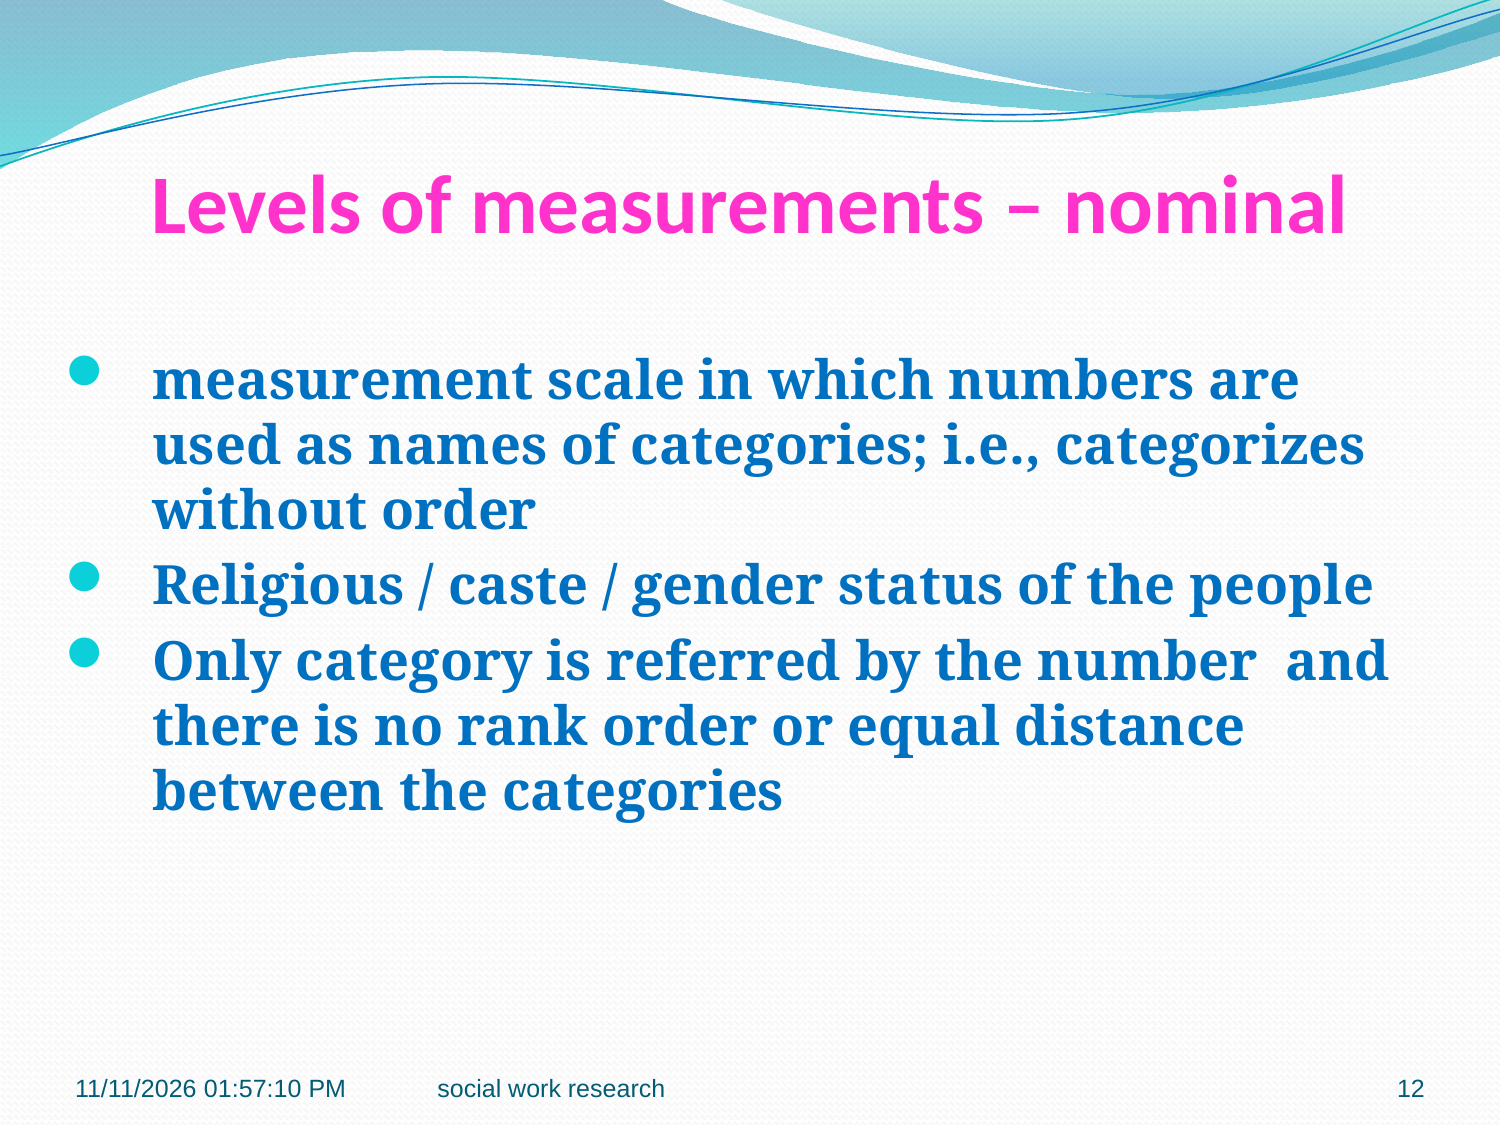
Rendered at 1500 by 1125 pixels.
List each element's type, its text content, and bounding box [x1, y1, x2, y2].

slide_number 12 [1299, 1042, 1425, 1103]
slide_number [75, 1042, 425, 1103]
footer social work research [437, 1042, 988, 1103]
title Levels of measurements – nominal [0, 99, 1500, 251]
list measurement scale in which numbers are used as names of categories; i.e., categorizes without order Religious / caste / gender status of the people Only category is referred by the number and there is no rank order or equal distance between the categories [49, 337, 1438, 1125]
